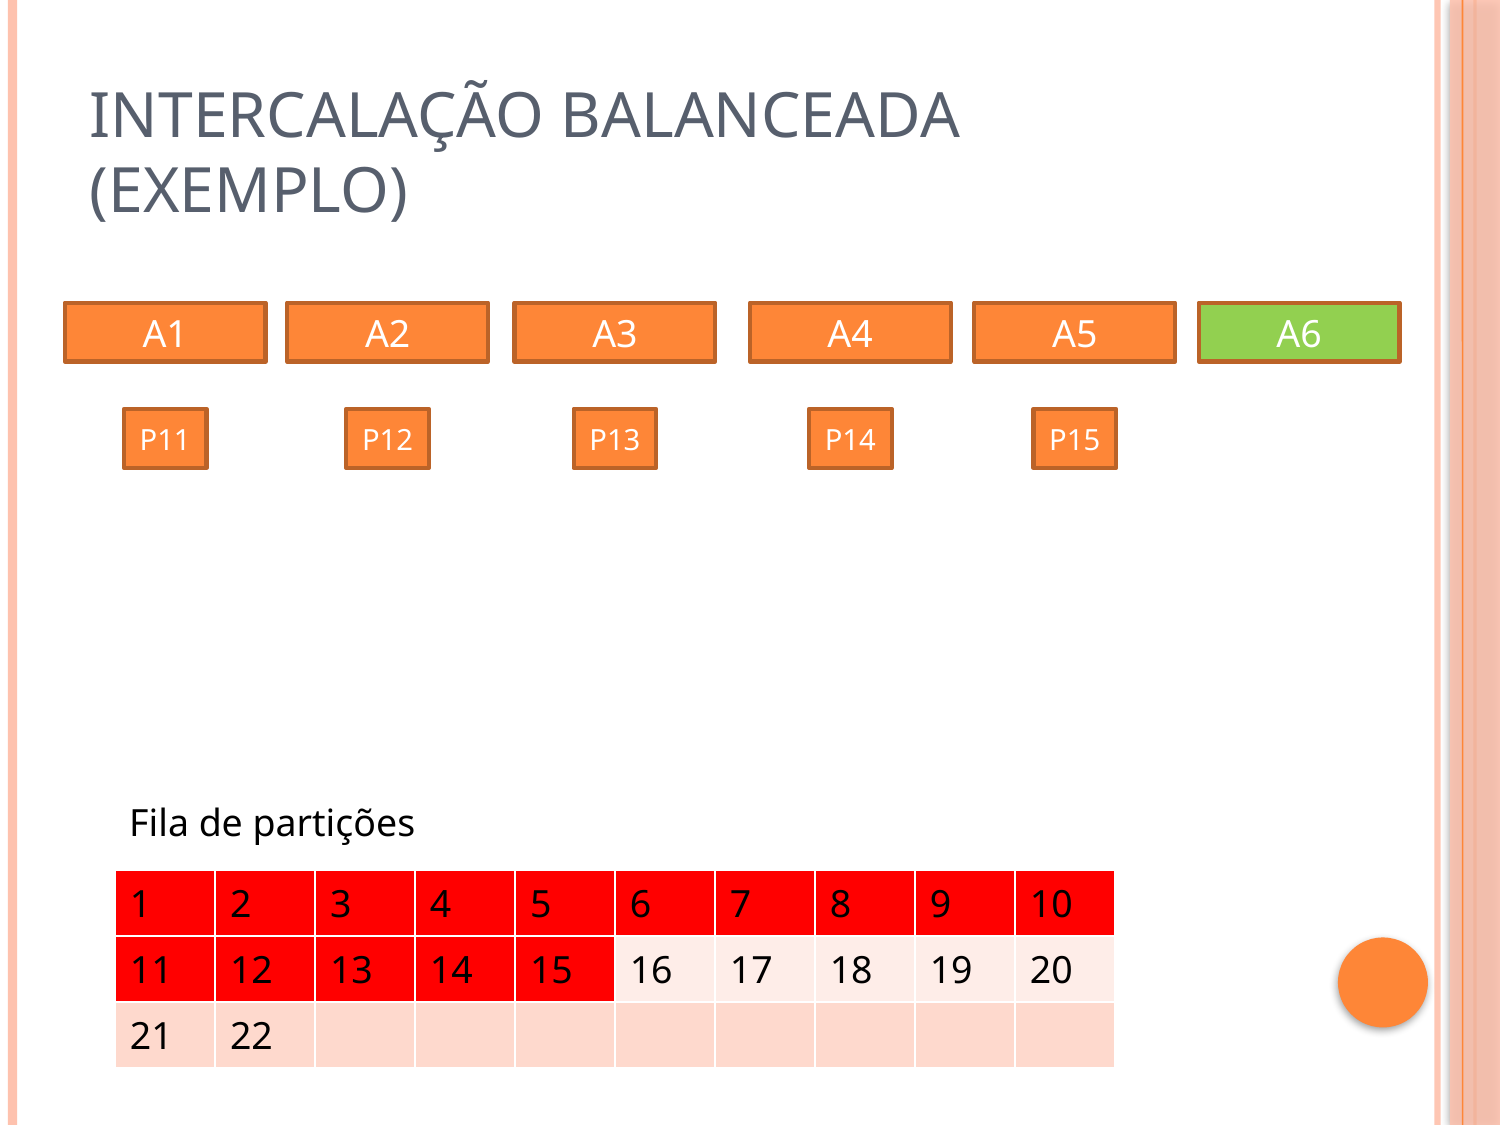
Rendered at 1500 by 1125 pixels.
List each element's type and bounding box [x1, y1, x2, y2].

title [75, 45, 1300, 233]
table_cell [716, 937, 814, 1001]
text_box [344, 407, 431, 470]
table_cell [616, 937, 714, 1001]
table_cell [1016, 1003, 1114, 1067]
text_box [512, 301, 717, 364]
table_header [1016, 871, 1114, 935]
table_cell [816, 1003, 914, 1067]
table_header [316, 871, 414, 935]
table_header [716, 871, 814, 935]
table_cell [416, 1003, 514, 1067]
table_cell [316, 937, 414, 1001]
text_box [122, 407, 209, 470]
text_box [63, 301, 268, 364]
table_cell [116, 937, 214, 1001]
table_cell [816, 937, 914, 1001]
table_cell [116, 1003, 214, 1067]
text_box [572, 407, 658, 470]
text_box [972, 301, 1177, 364]
table_header [216, 871, 314, 935]
text_box [1197, 301, 1402, 364]
text_box [748, 301, 953, 364]
text_box [1031, 407, 1118, 470]
table_header [116, 871, 214, 935]
table_header [616, 871, 714, 935]
table_cell [516, 937, 614, 1001]
text_box [114, 792, 431, 852]
table_cell [916, 1003, 1014, 1067]
table_header [916, 871, 1014, 935]
table_cell [216, 1003, 314, 1067]
text_box [807, 407, 894, 470]
table_cell [616, 1003, 714, 1067]
table_cell [716, 1003, 814, 1067]
table_header [416, 871, 514, 935]
table_cell [916, 937, 1014, 1001]
table_header [816, 871, 914, 935]
table_cell [516, 1003, 614, 1067]
table_cell [416, 937, 514, 1001]
table_header [516, 871, 614, 935]
table_cell [316, 1003, 414, 1067]
text_box [285, 301, 490, 364]
table_cell [1016, 937, 1114, 1001]
table_cell [216, 937, 314, 1001]
